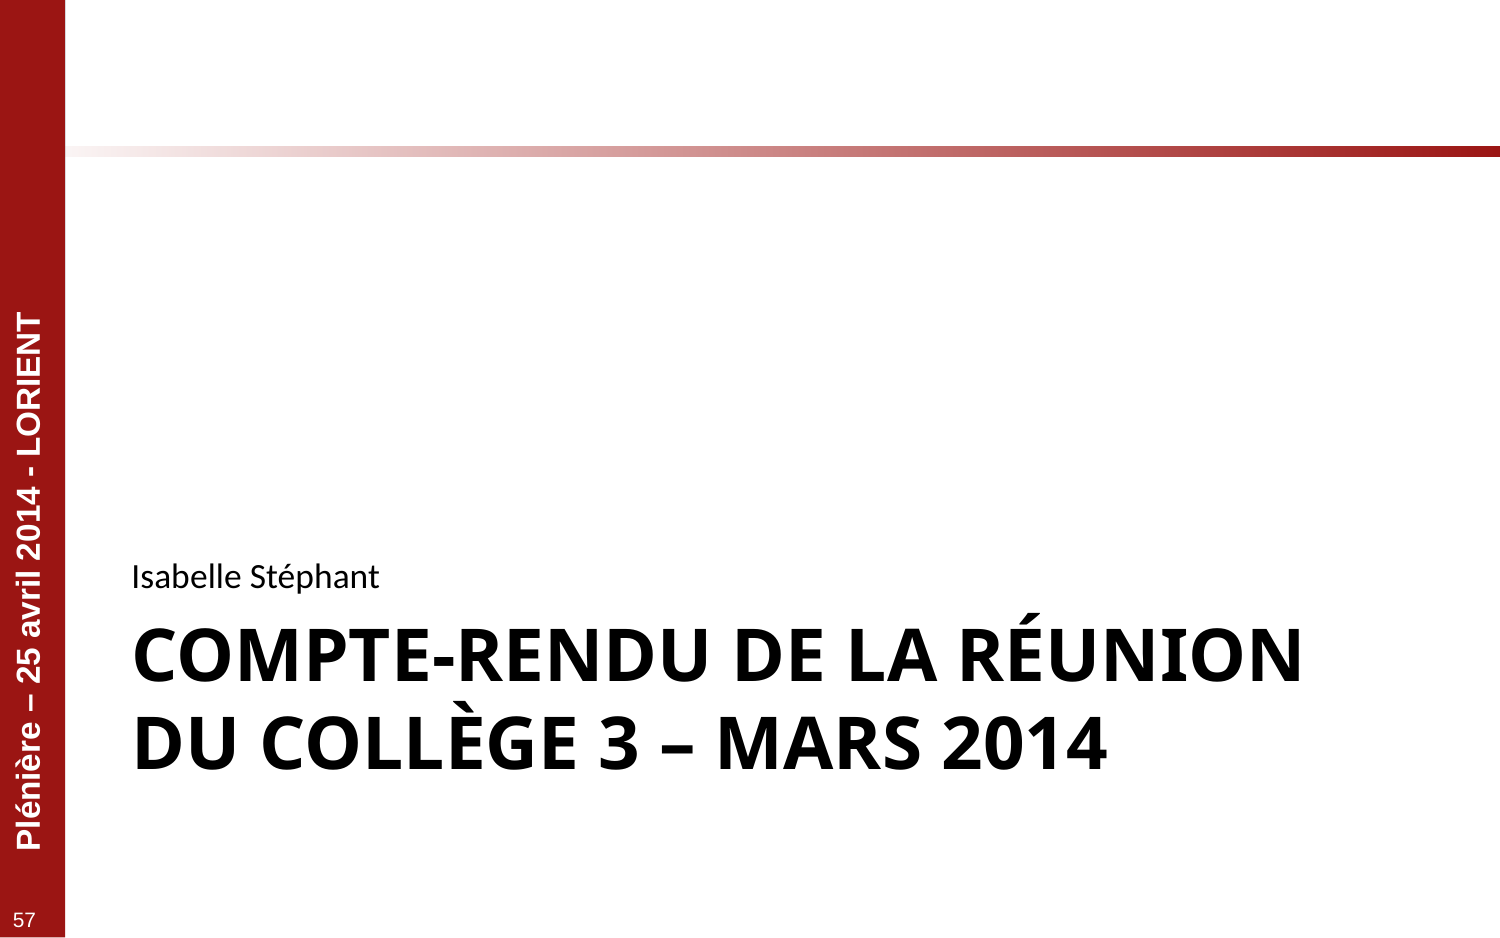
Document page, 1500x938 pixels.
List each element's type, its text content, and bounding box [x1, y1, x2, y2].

title Compte-rendu de la réunion du collège 3 – Mars 2014 [118, 603, 1394, 789]
list Isabelle Stéphant [118, 397, 1394, 603]
